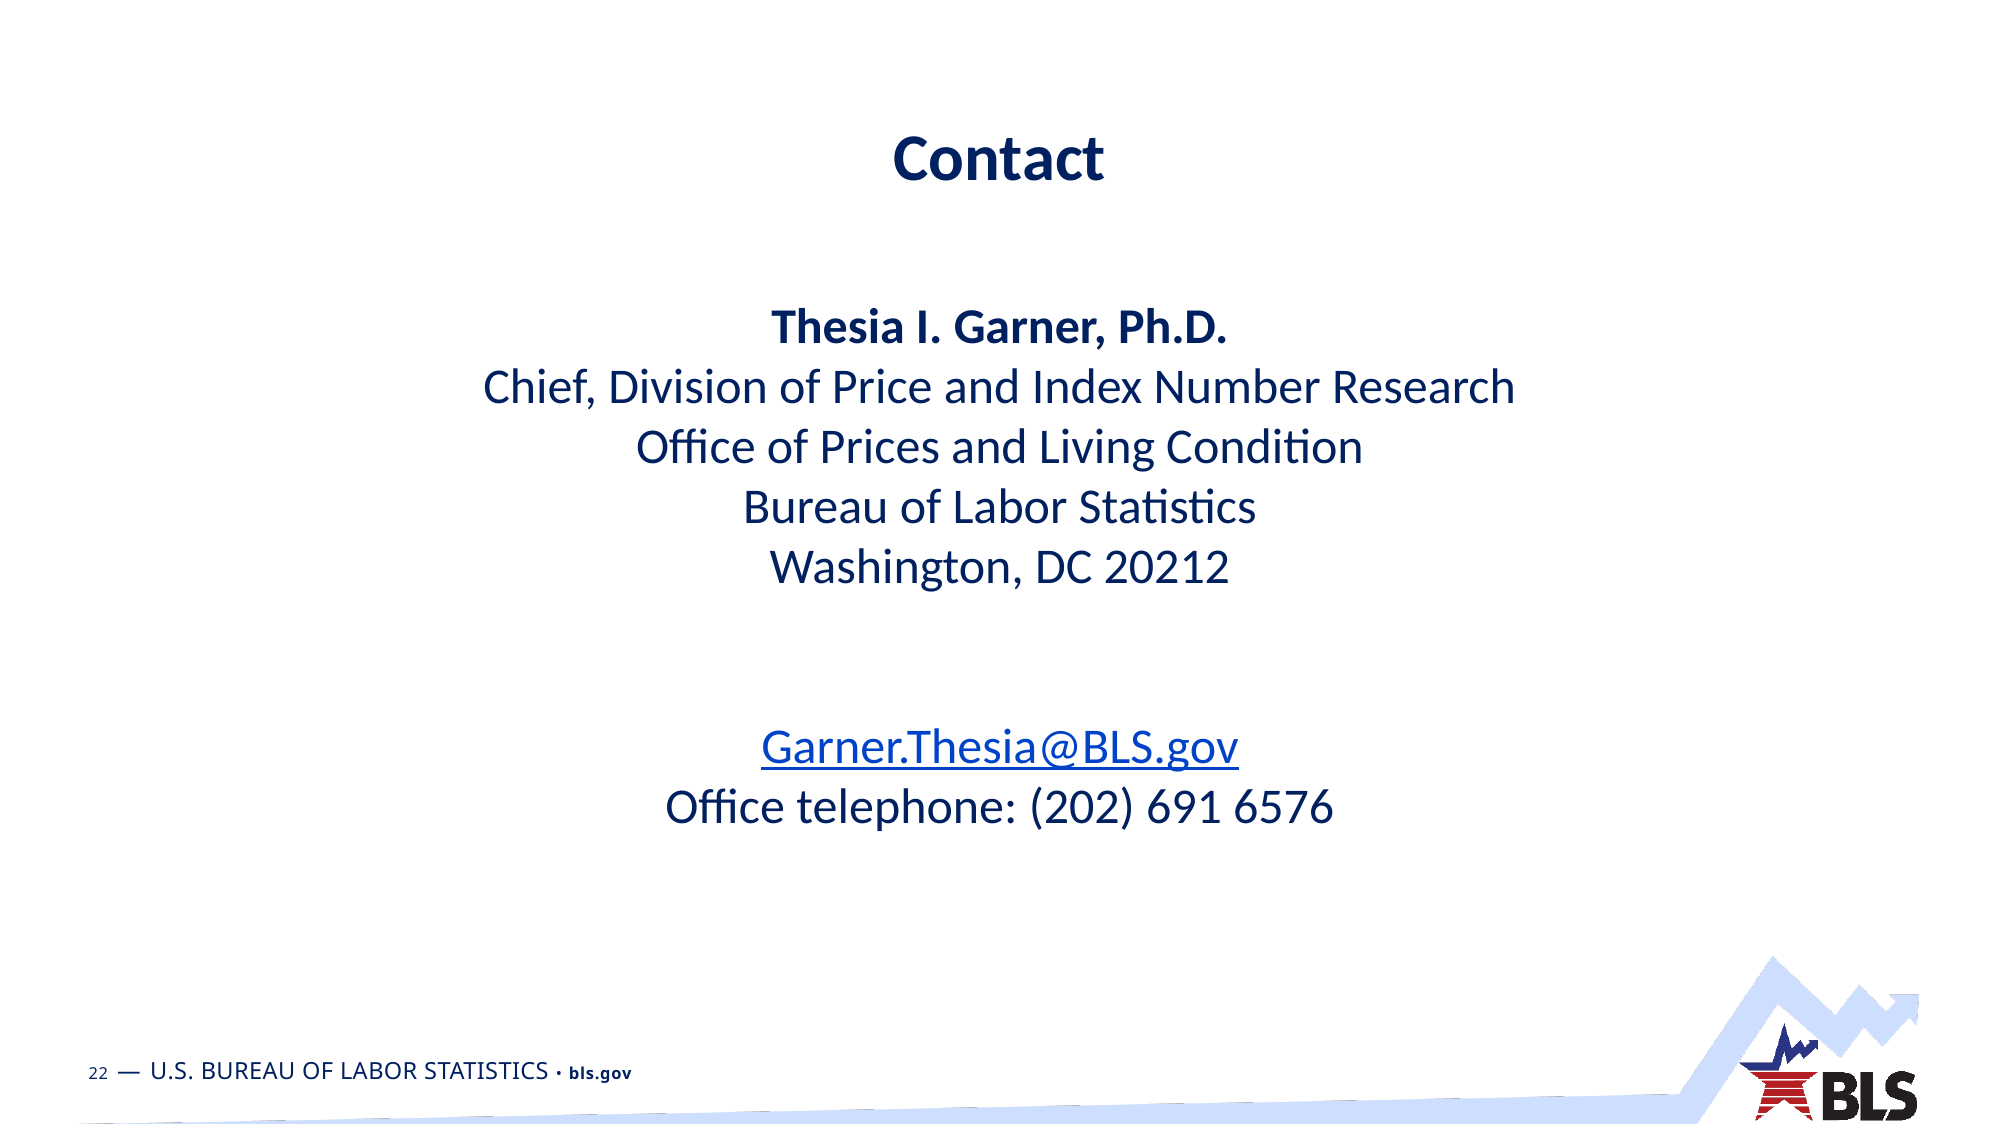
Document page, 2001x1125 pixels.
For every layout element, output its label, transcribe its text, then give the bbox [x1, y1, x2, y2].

picture [79, 956, 1919, 1124]
text_box Thesia I. Garner, Ph.D. Chief, Division of Price and Index Number Research Office of Prices and Living Condition Bureau of Labor Statistics Washington, DC 20212 Garner.Thesia@BLS.gov Office telephone: (202) 691 6576 [249, 286, 1750, 1071]
title Contact [80, 105, 1919, 287]
